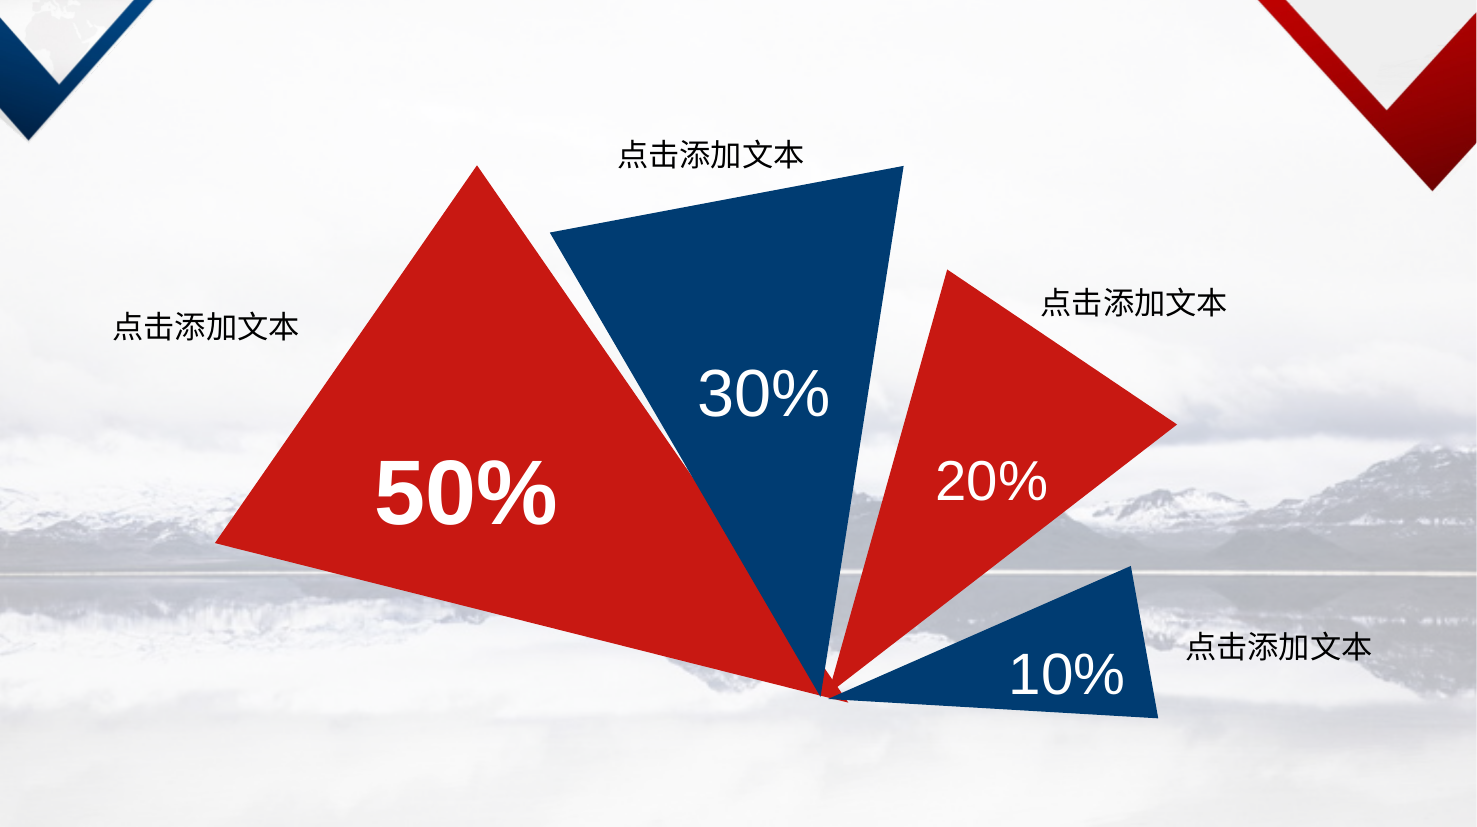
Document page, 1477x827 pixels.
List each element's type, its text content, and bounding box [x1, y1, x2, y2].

text_box [1050, 712, 1159, 719]
picture [953, 0, 1477, 274]
text_box 点击添加文本 [100, 301, 313, 351]
text_box 30% [642, 343, 887, 435]
text_box [827, 638, 965, 708]
text_box [821, 669, 841, 698]
text_box [667, 435, 862, 697]
text_box [984, 565, 1143, 630]
text_box [828, 269, 1178, 695]
picture [0, 0, 349, 197]
text_box [214, 165, 819, 696]
text_box [549, 165, 904, 391]
text_box 10% [965, 630, 1169, 712]
text_box 点击添加文本 [1028, 282, 1241, 326]
text_box 点击添加文本 [604, 129, 817, 178]
text_box 点击添加文本 [1172, 622, 1385, 671]
text_box 50% [319, 427, 613, 549]
text_box 20% [901, 438, 1082, 517]
